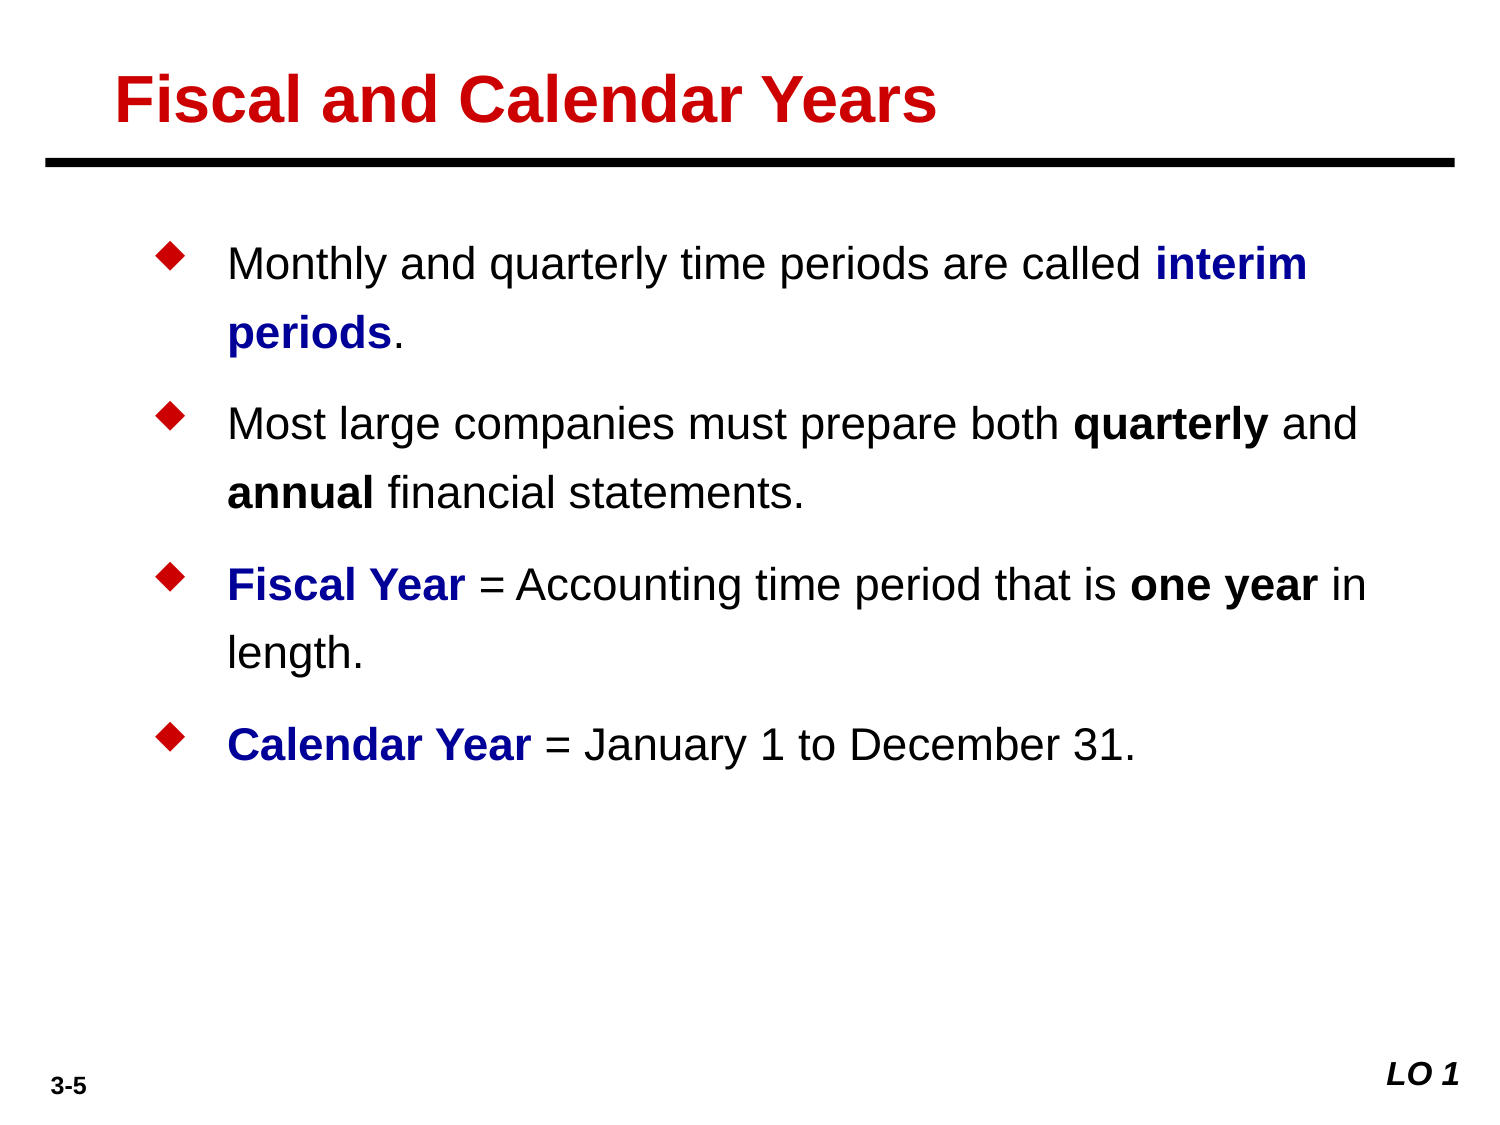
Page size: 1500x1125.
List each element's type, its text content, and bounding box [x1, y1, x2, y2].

text_box Monthly and quarterly time periods are called interim periods. Most large companies must prepare both quarterly and annual financial statements. Fiscal Year = Accounting time period that is one year in length. Calendar Year = January 1 to December 31. [137, 212, 1413, 777]
text_box Fiscal and Calendar Years [99, 50, 1450, 142]
text_box LO 1 [1337, 1044, 1475, 1100]
